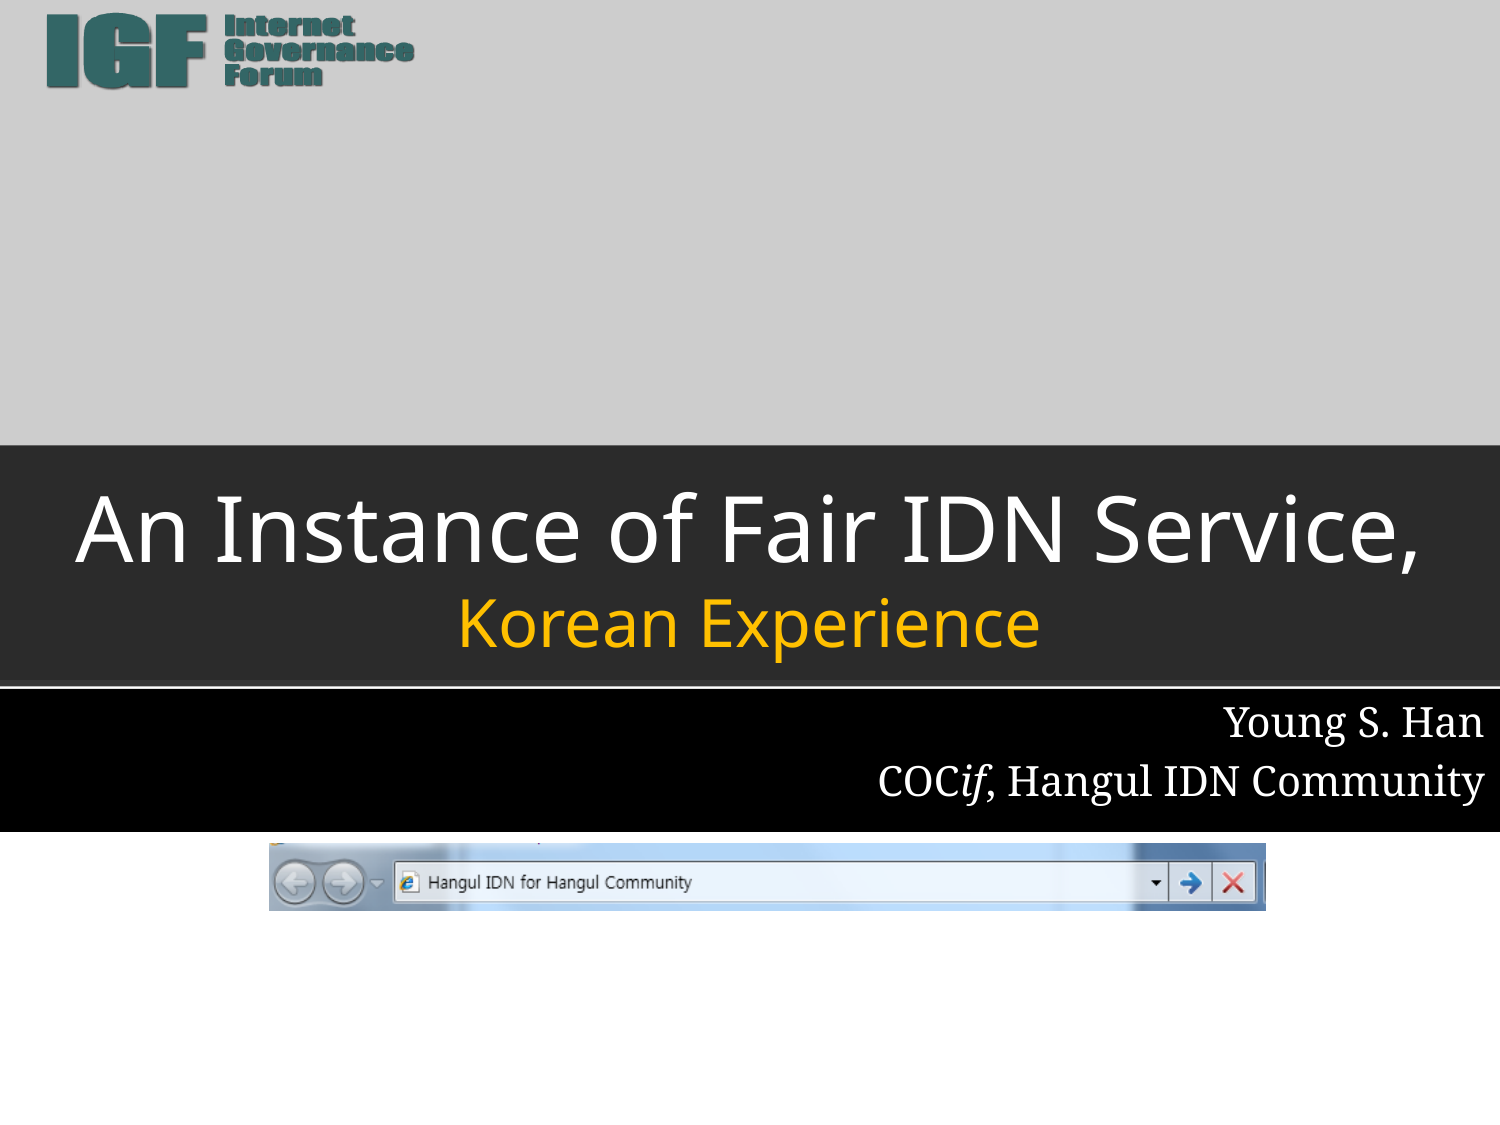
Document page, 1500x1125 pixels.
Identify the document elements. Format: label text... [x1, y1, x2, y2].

picture [0, 0, 1500, 680]
subtitle Young S. Han COCif, Hangul IDN Community [0, 688, 1500, 832]
picture [269, 843, 1266, 911]
